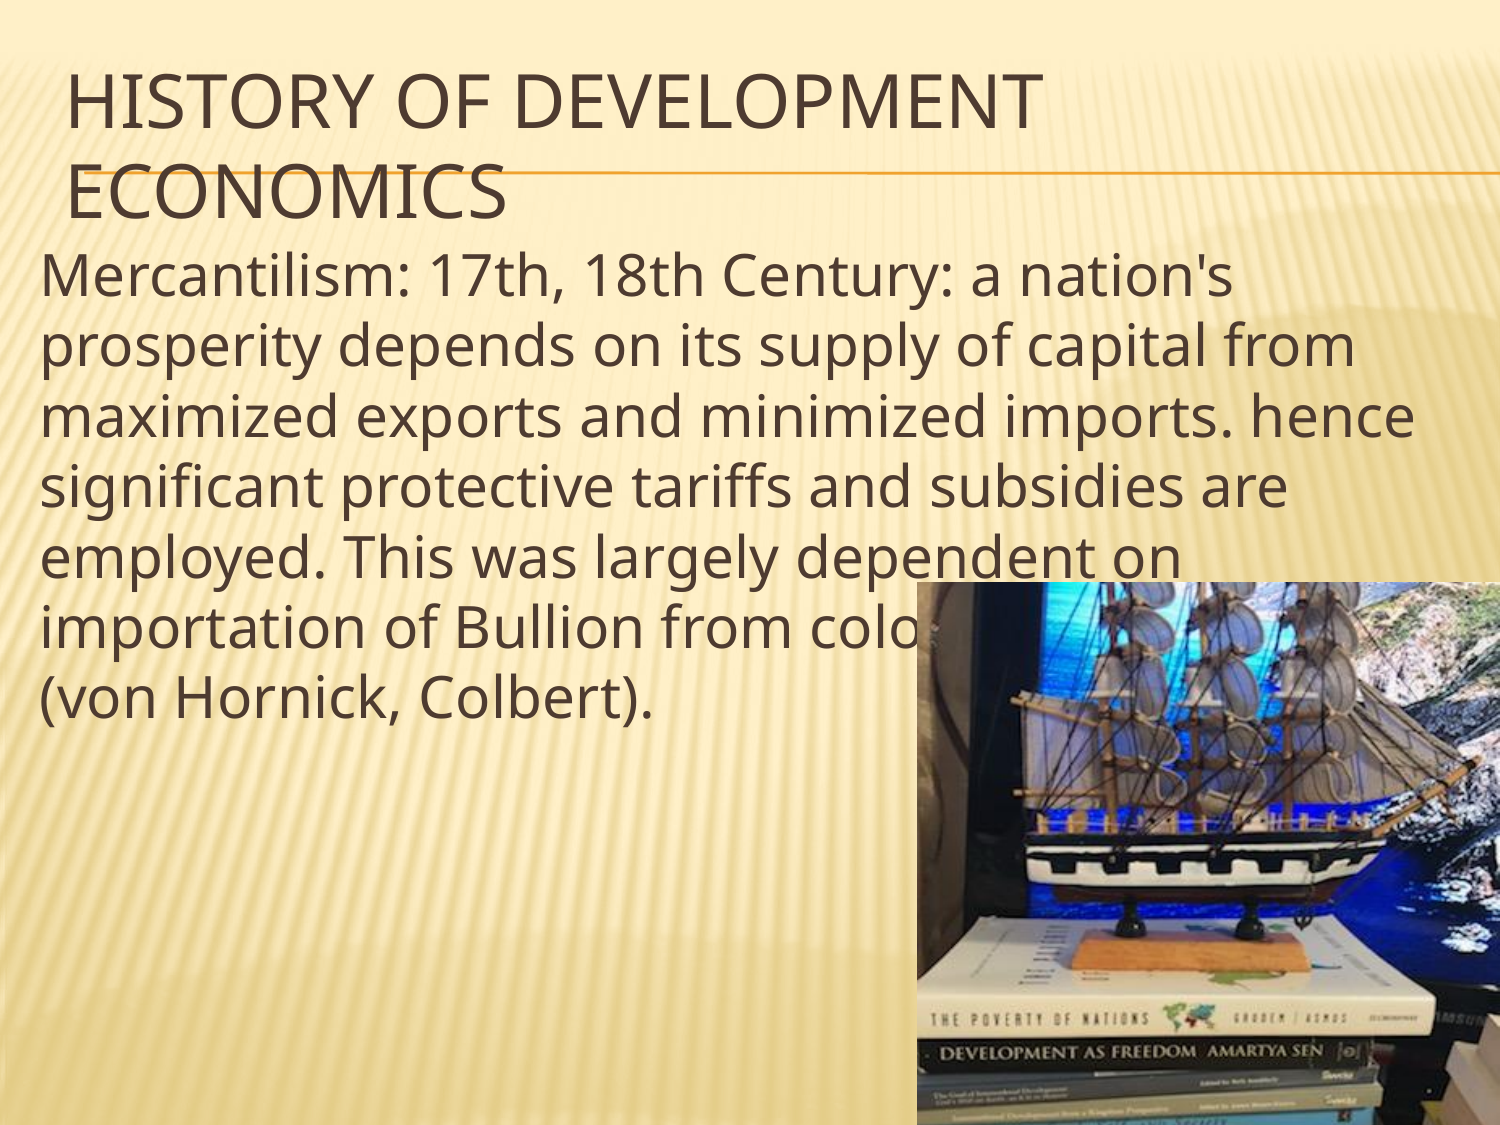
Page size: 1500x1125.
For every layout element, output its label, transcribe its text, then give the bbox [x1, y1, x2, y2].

title HISTORY of development economics [50, 75, 1475, 213]
list Mercantilism: 17th, 18th Century: a nation's prosperity depends on its supply of capital from maximized exports and minimized imports. hence significant protective tariffs and subsidies are employed. This was largely dependent on importation of Bullion from colonies (von Hornick, Colbert). [24, 230, 1475, 744]
picture [916, 581, 1500, 1125]
